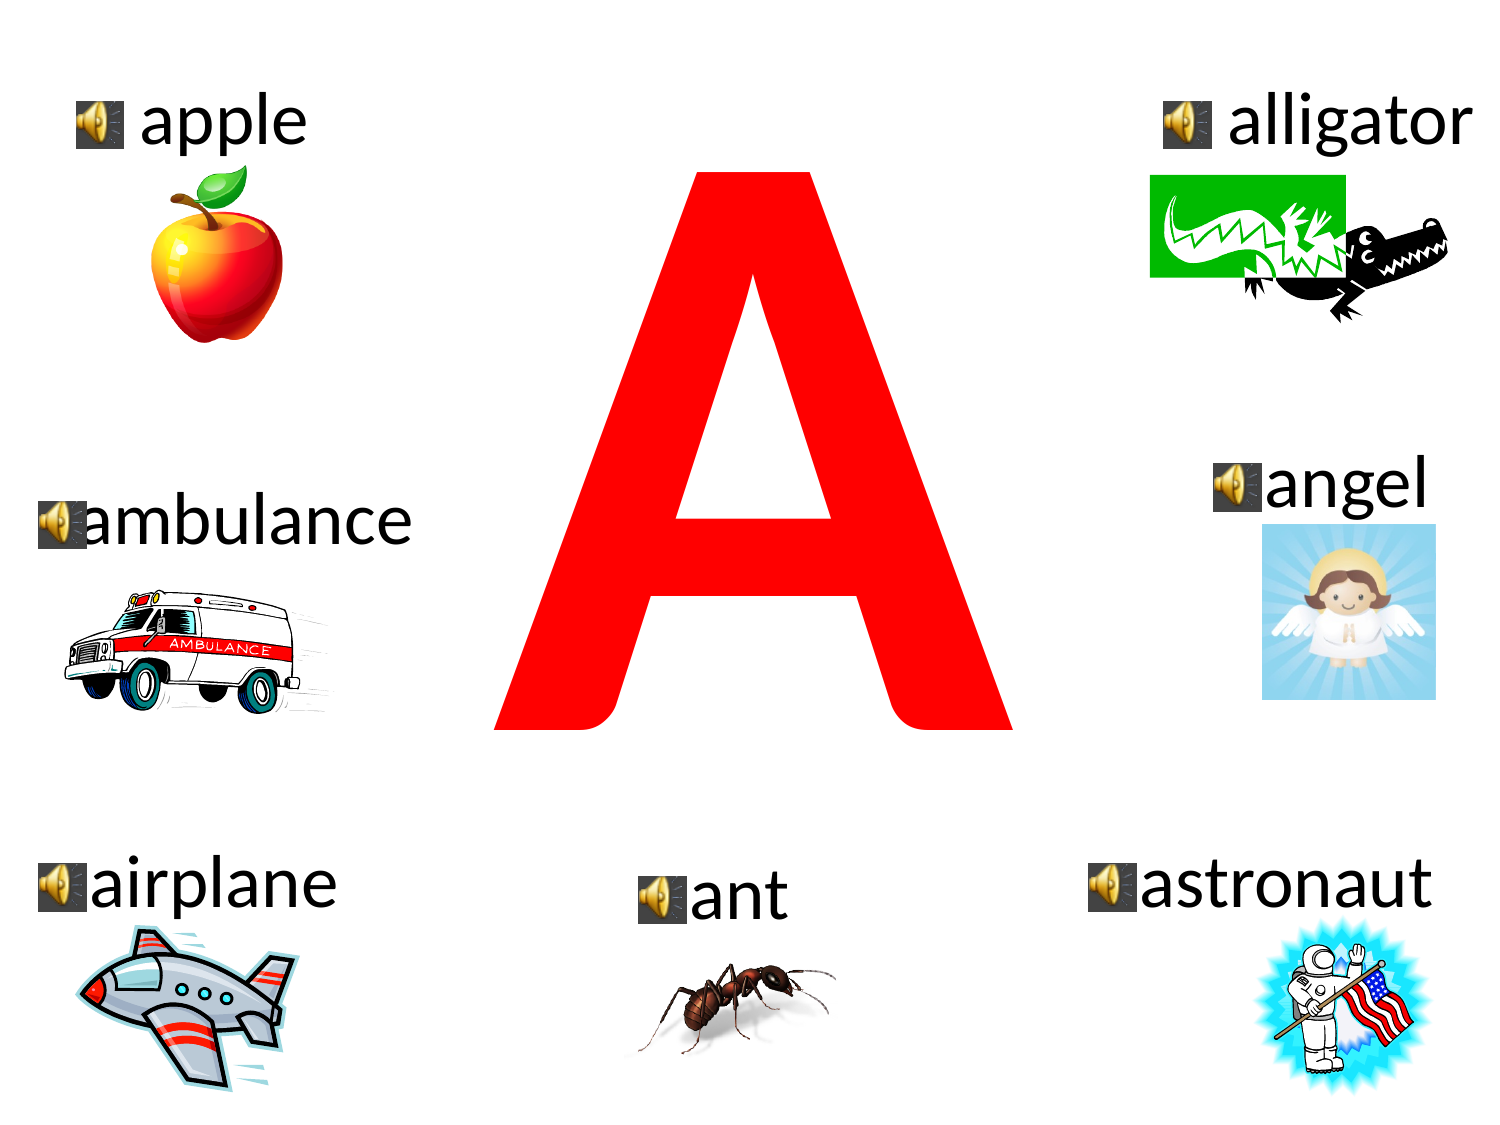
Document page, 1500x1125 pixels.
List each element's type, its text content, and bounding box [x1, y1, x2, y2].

picture [1249, 912, 1438, 1099]
picture [1212, 462, 1263, 513]
picture [1149, 174, 1448, 324]
picture [62, 587, 339, 717]
picture [1262, 524, 1436, 701]
picture [1087, 862, 1138, 913]
picture [1162, 99, 1213, 151]
picture [624, 874, 838, 1101]
text_box angel [1250, 424, 1450, 530]
text_box ambulance [62, 462, 500, 568]
text_box apple [125, 62, 325, 168]
picture [74, 924, 301, 1093]
picture [37, 862, 88, 913]
text_box astronaut [1125, 824, 1463, 930]
picture [37, 499, 88, 551]
picture [74, 99, 126, 151]
text_box ant [675, 837, 875, 988]
text_box A [477, 0, 1030, 910]
text_box alligator [1212, 62, 1500, 168]
text_box airplane [74, 824, 363, 930]
picture [124, 162, 313, 351]
